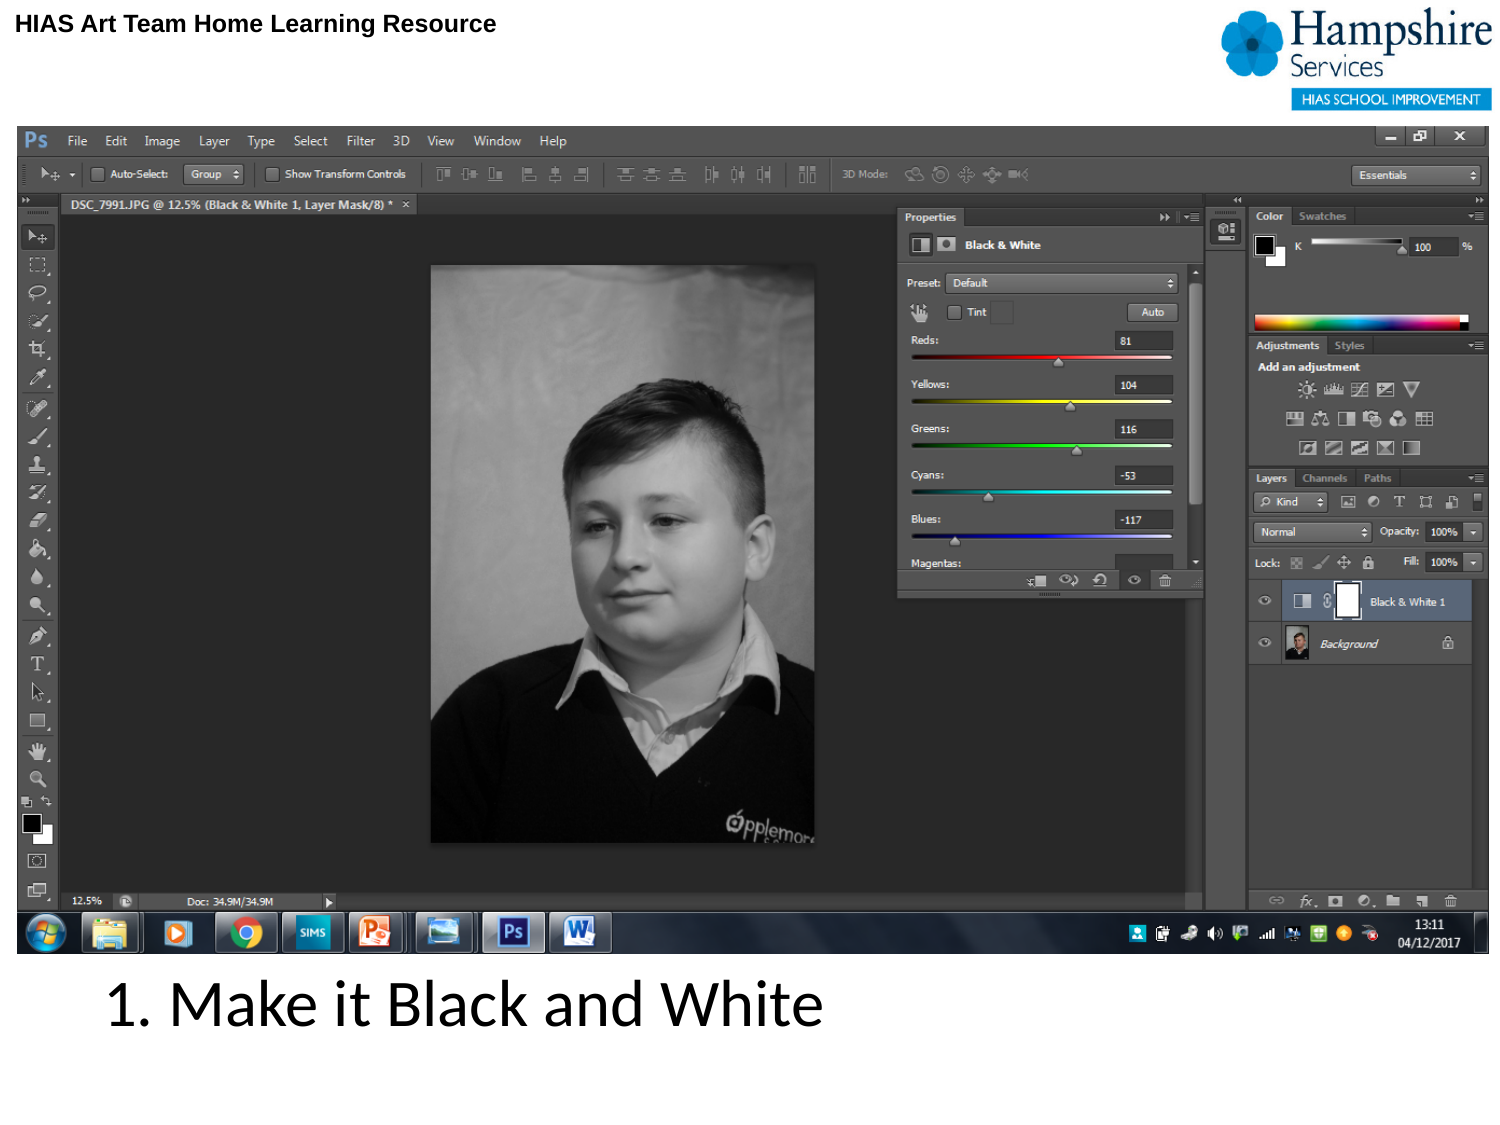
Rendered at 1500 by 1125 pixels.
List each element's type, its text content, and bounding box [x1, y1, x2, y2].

picture [17, 126, 1489, 954]
text_box 1. Make it Black and White [88, 964, 1128, 1047]
text_box HIAS Art Team Home Learning Resource [0, 0, 667, 45]
picture [1218, 6, 1495, 113]
